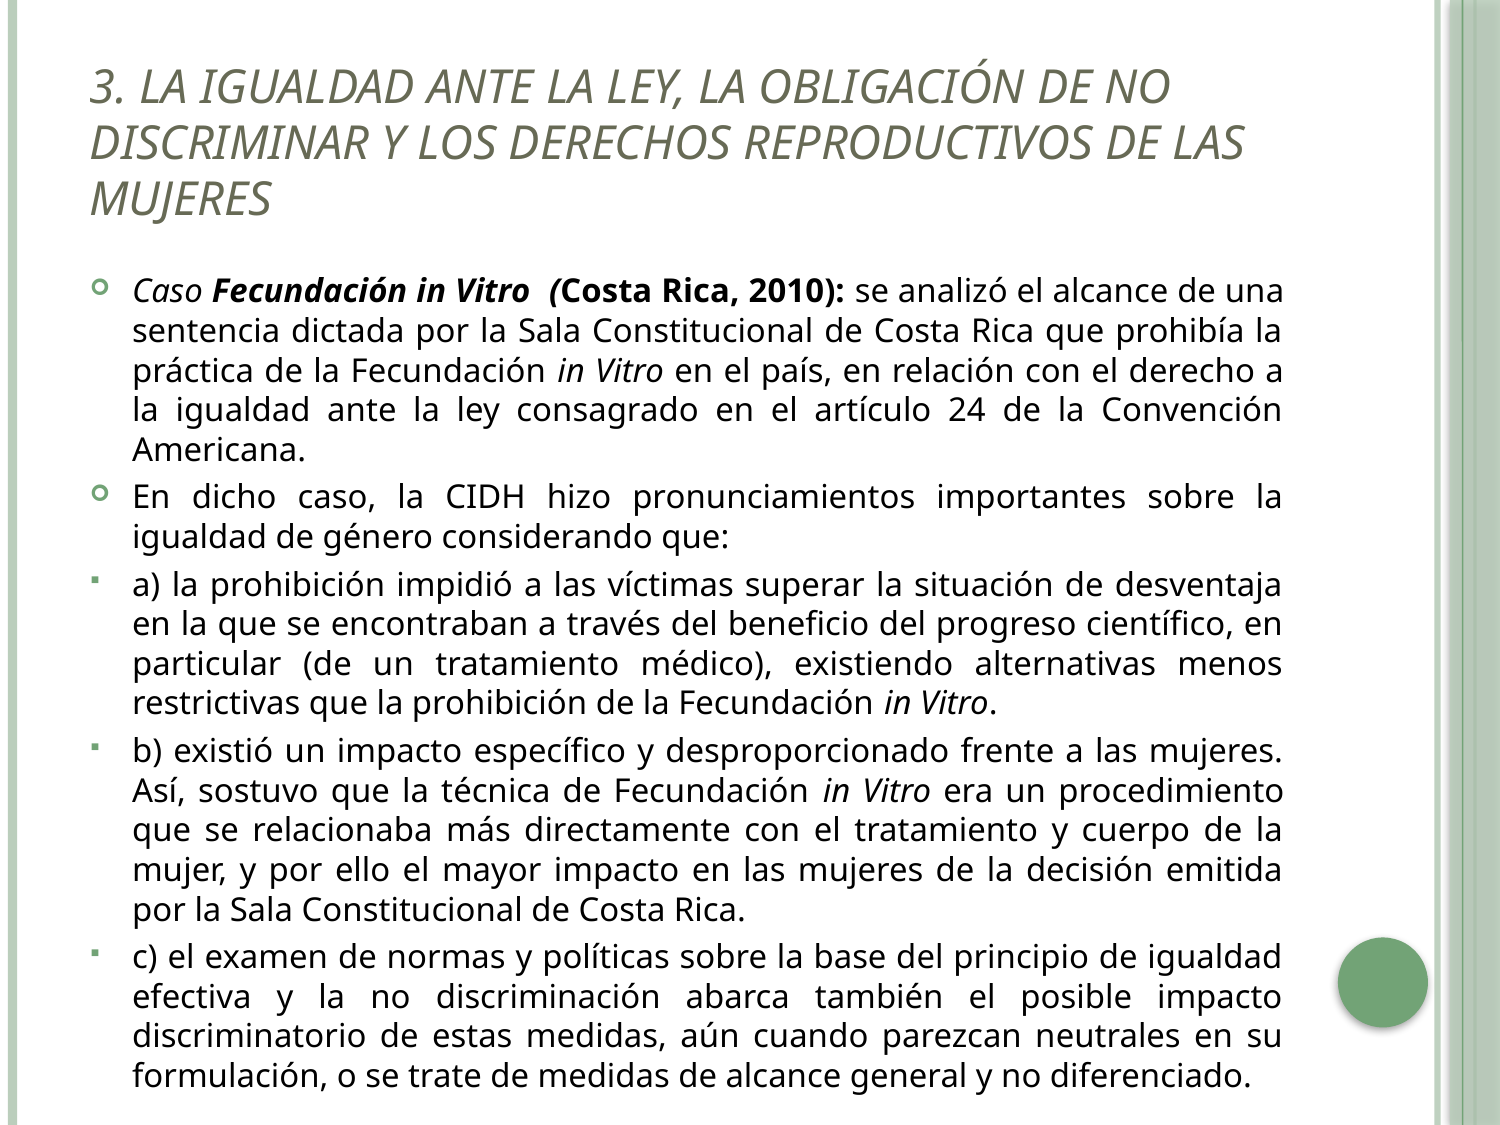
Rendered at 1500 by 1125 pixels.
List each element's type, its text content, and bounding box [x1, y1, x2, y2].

title 3. La igualdad ante la ley, la obligación de no discriminar y los derechos reproductivos de las mujeres [75, 45, 1300, 233]
list Caso Fecundación in Vitro (Costa Rica, 2010): se analizó el alcance de una sentencia dictada por la Sala Constitucional de Costa Rica que prohibía la práctica de la Fecundación in Vitro en el país, en relación con el derecho a la igualdad ante la ley consagrado en el artículo 24 de la Convención Americana. En dicho caso, la CIDH hizo pronunciamientos importantes sobre la igualdad de género considerando que: a) la prohibición impidió a las víctimas superar la situación de desventaja en la que se encontraban a través del beneficio del progreso científico, en particular (de un tratamiento médico), existiendo alternativas menos restrictivas que la prohibición de la Fecundación in Vitro. b) existió un impacto específico y desproporcionado frente a las mujeres. Así, sostuvo que la técnica de Fecundación in Vitro era un procedimiento que se relacionaba más directamente con el tratamiento y cuerpo de la mujer, y por ello el mayor impacto en las mujeres de la decisión emitida por la Sala Constitucional de Costa Rica. c) el examen de normas y políticas sobre la base del principio de igualdad efectiva y la no discriminación abarca también el posible impacto discriminatorio de estas medidas, aún cuando parezcan neutrales en su formulación, o se trate de medidas de alcance general y no diferenciado. [75, 262, 1300, 1125]
